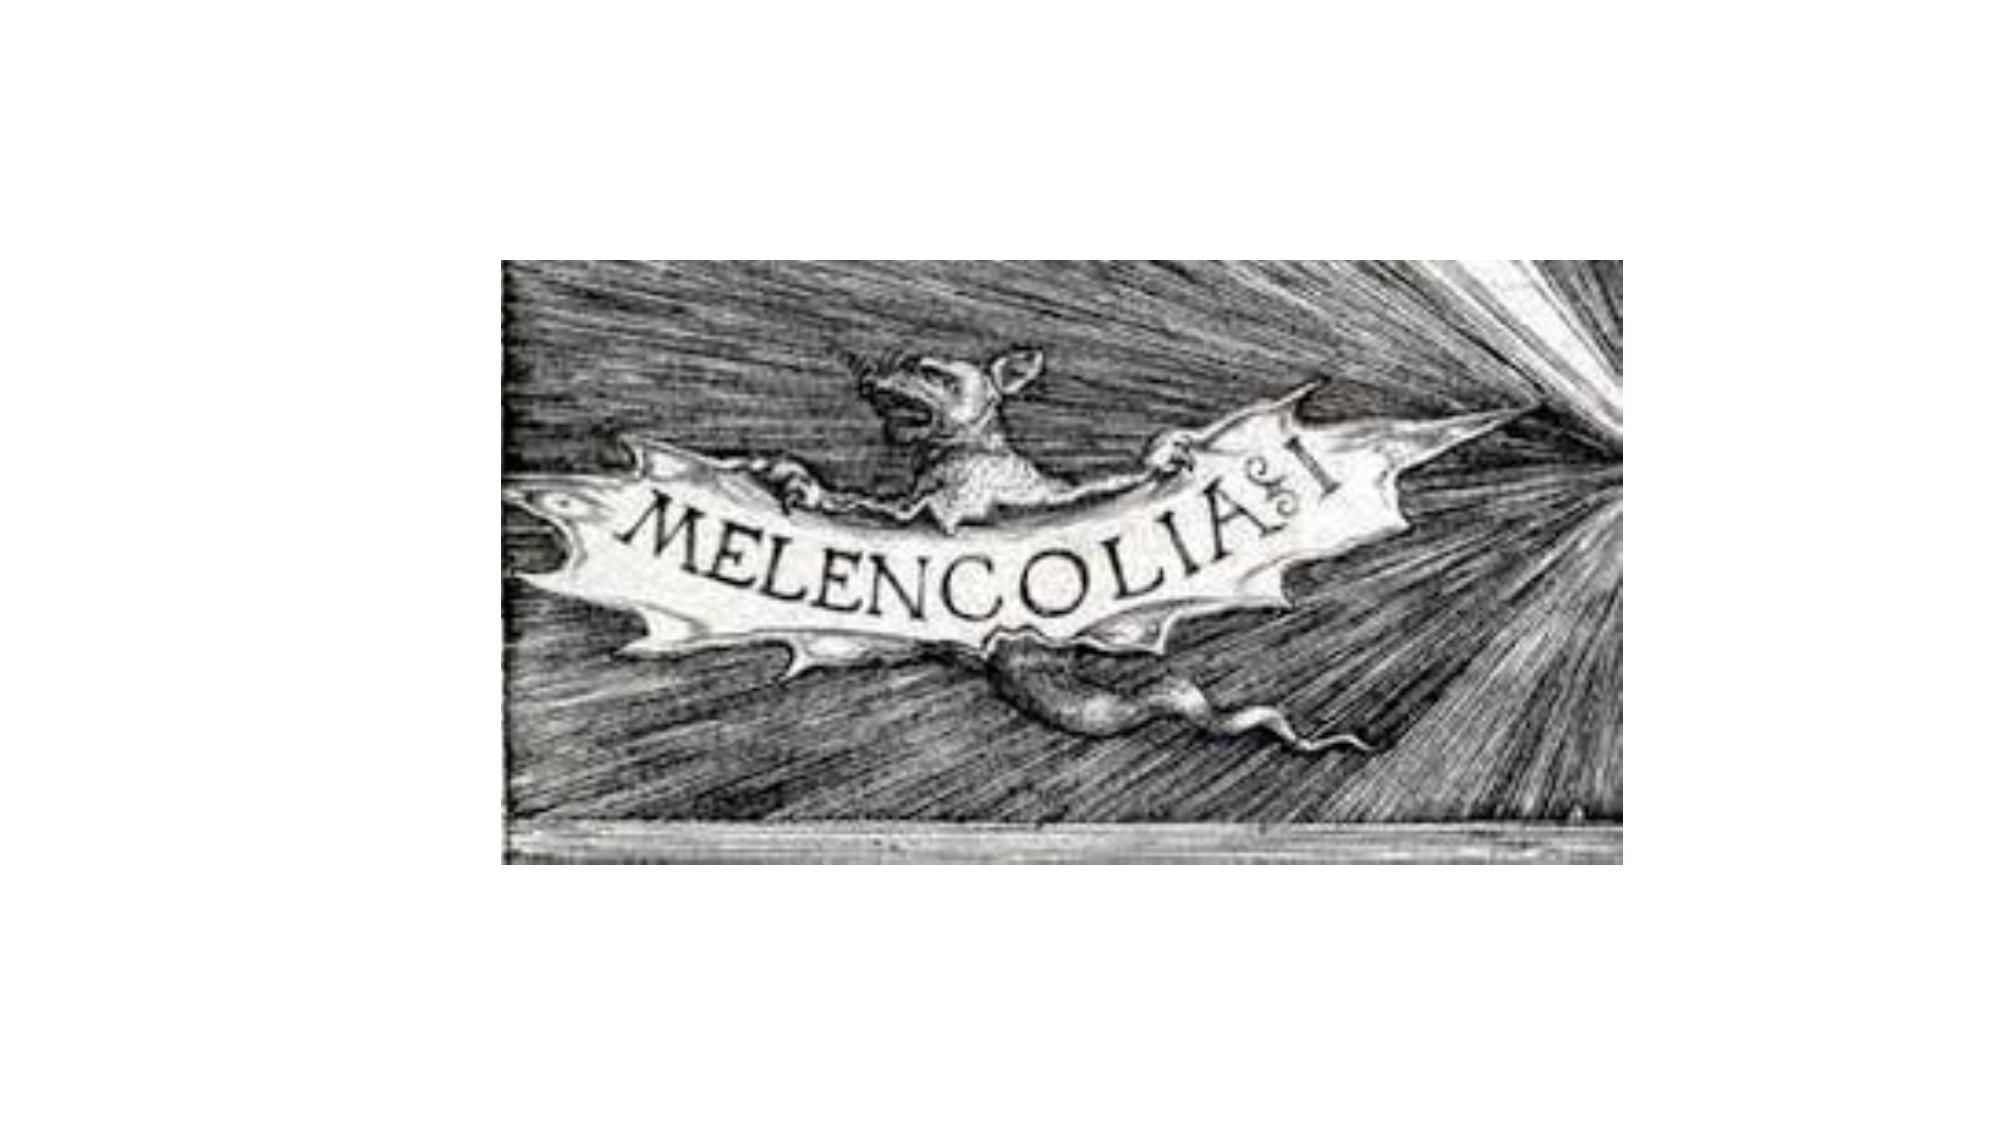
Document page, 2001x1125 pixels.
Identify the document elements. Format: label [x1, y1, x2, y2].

picture [501, 260, 1623, 865]
